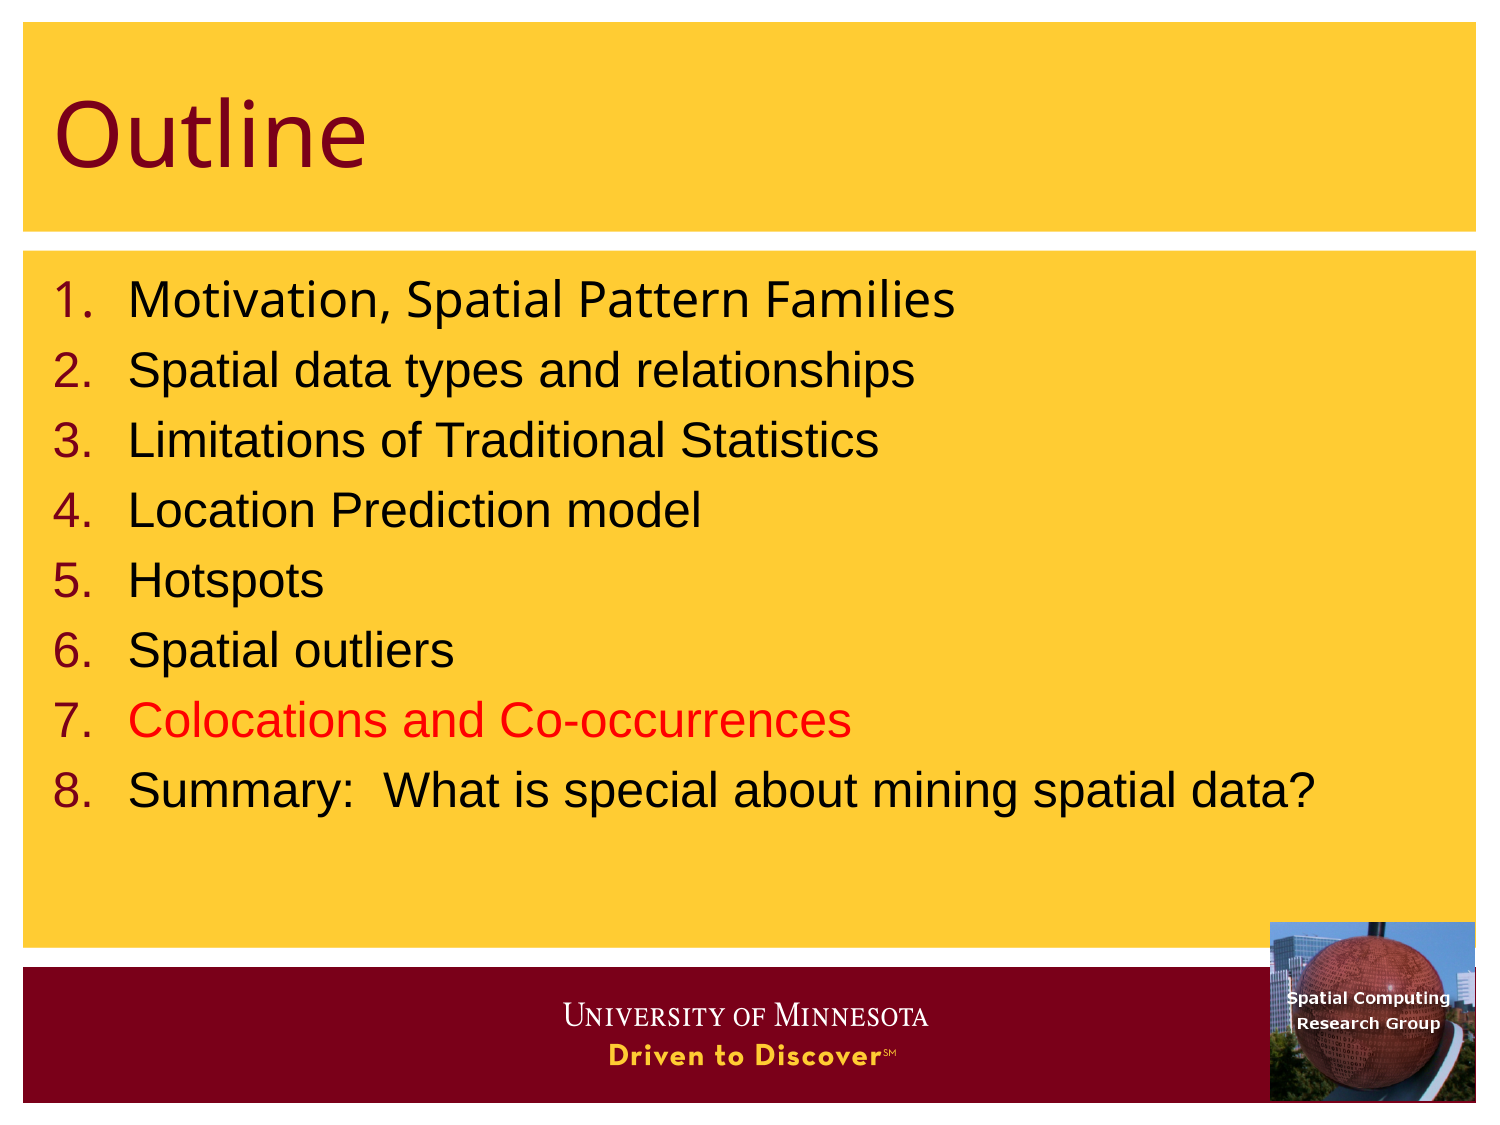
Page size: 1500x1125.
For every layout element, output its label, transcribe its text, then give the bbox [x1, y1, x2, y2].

picture [23, 22, 1476, 1103]
list Motivation, Spatial Pattern Families Spatial data types and relationships Limitations of Traditional Statistics Location Prediction model Hotspots Spatial outliers Colocations and Co-occurrences Summary: What is special about mining spatial data? [37, 260, 1451, 926]
title Outline [37, 49, 1451, 213]
